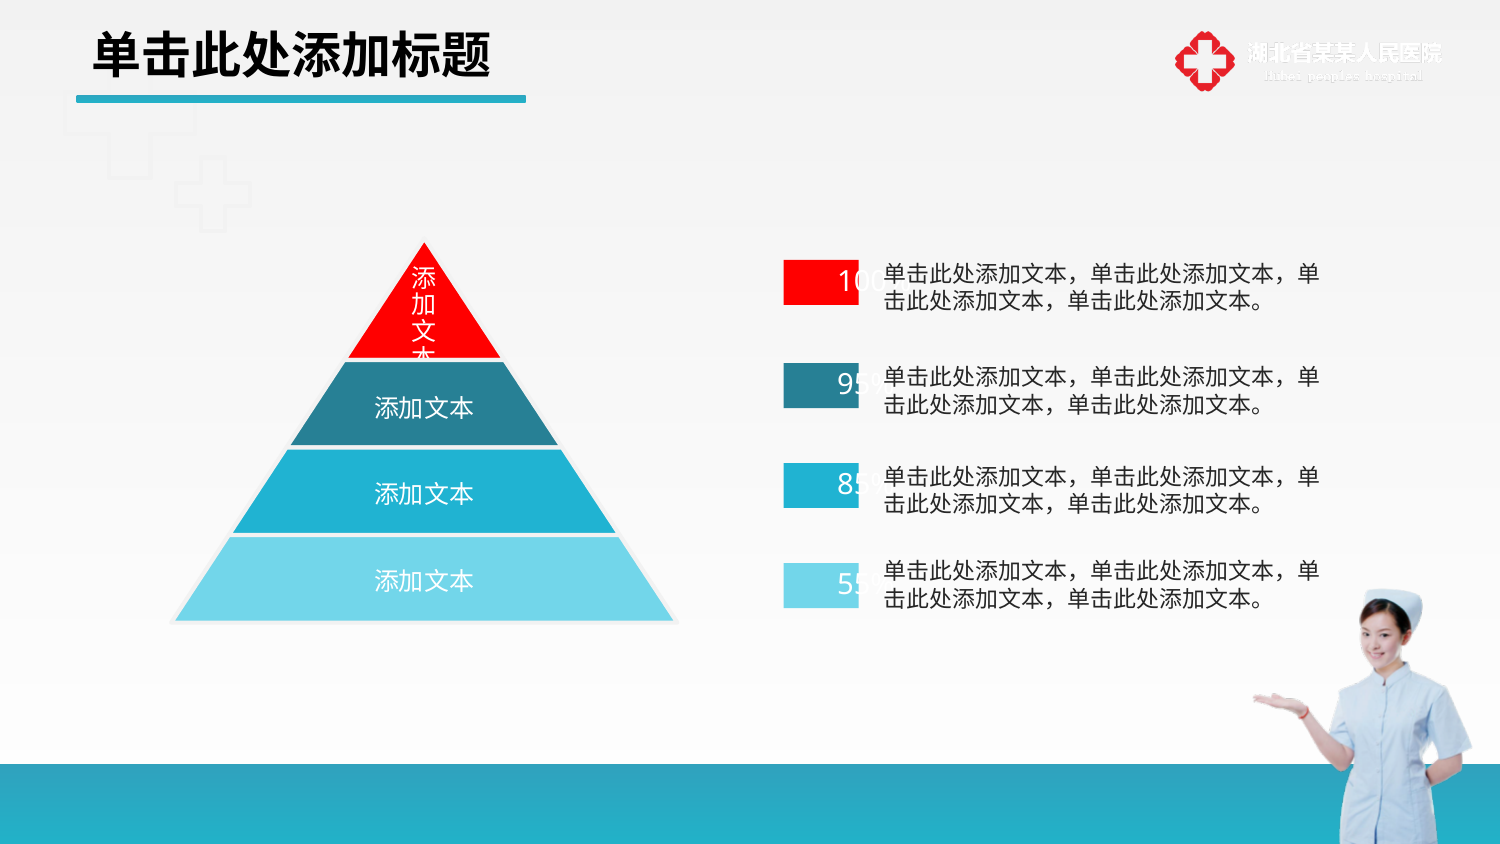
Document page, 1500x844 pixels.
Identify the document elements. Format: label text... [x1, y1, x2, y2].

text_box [783, 549, 1351, 621]
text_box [783, 455, 1351, 527]
title 单击此处添加标题 [76, 15, 774, 92]
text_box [783, 355, 1351, 427]
picture [1227, 563, 1500, 844]
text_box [170, 238, 678, 623]
picture [1175, 31, 1459, 92]
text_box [783, 251, 1351, 323]
